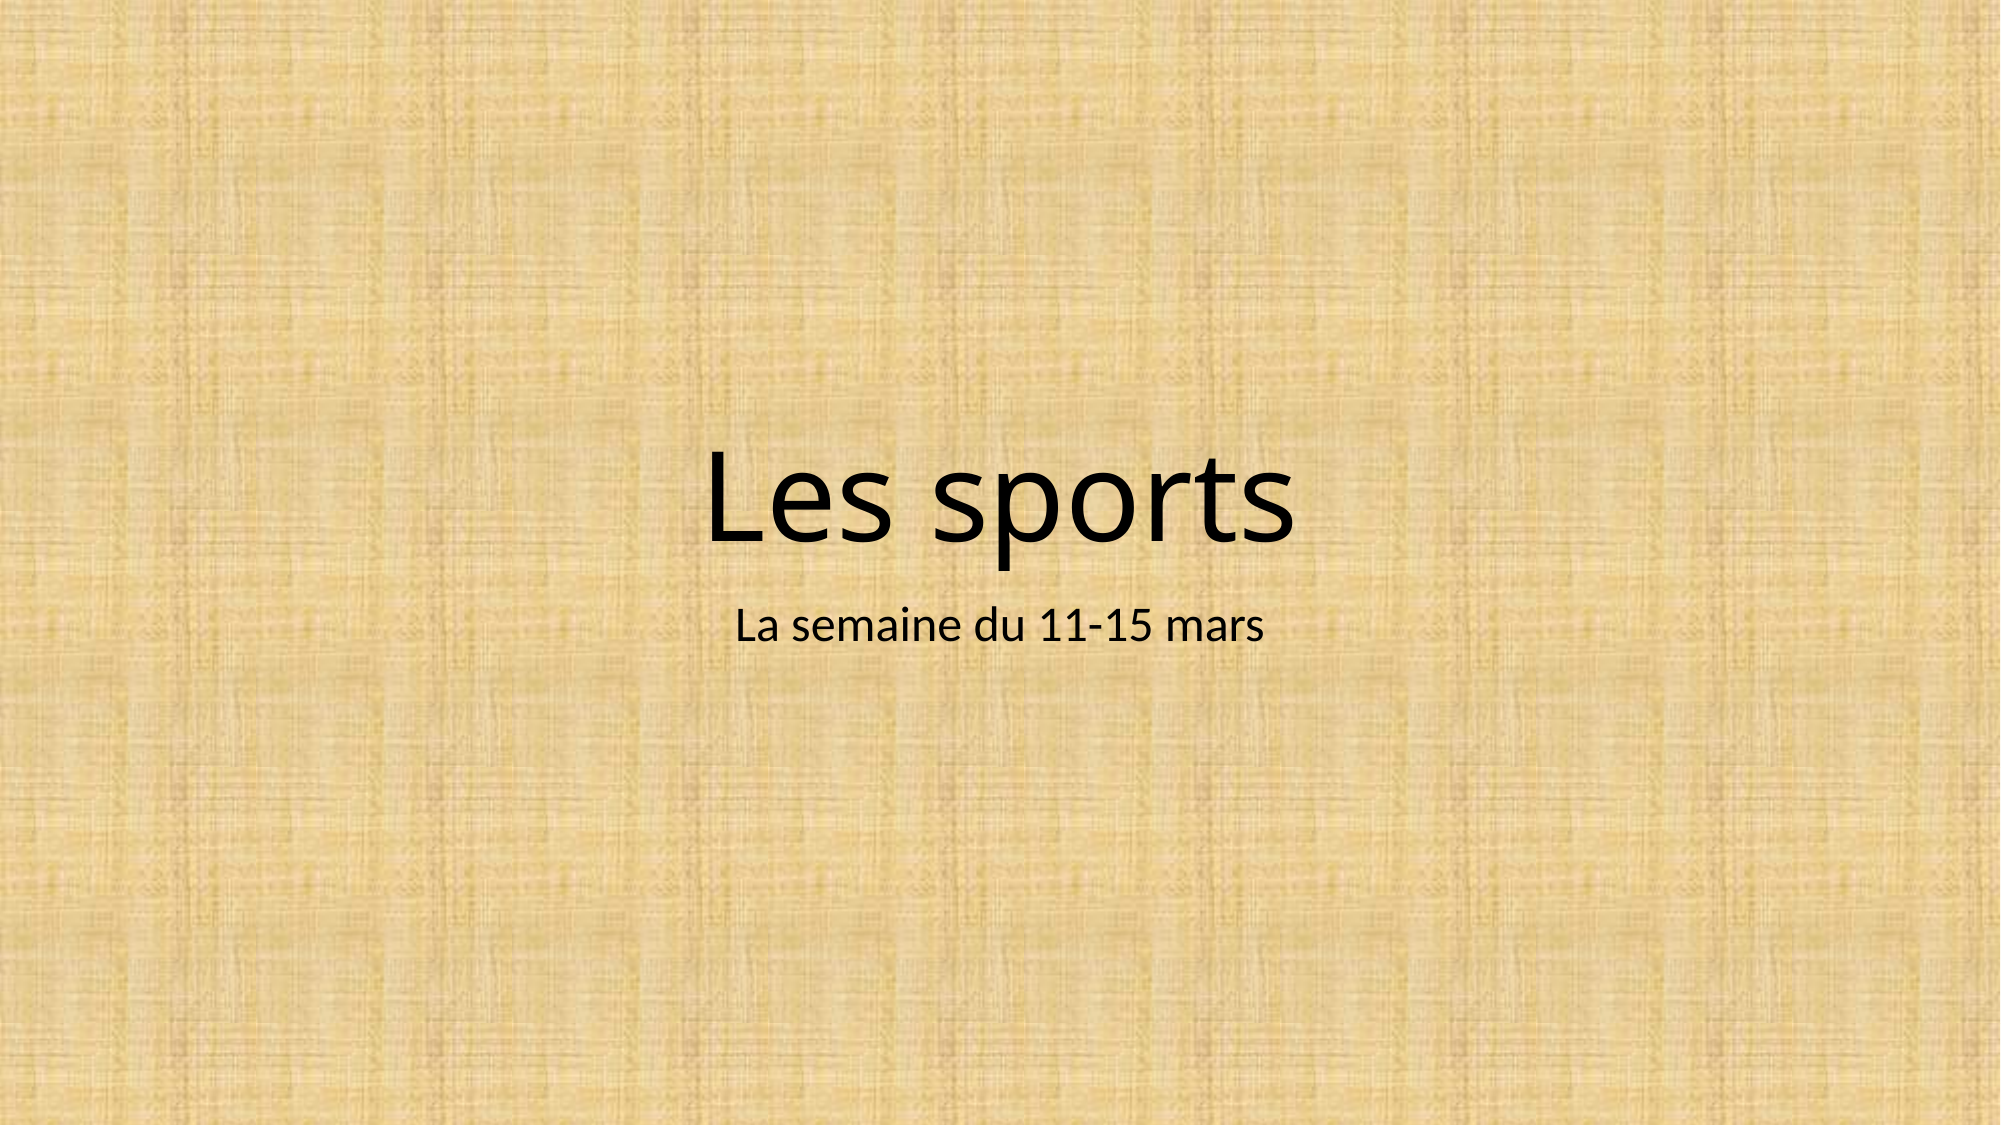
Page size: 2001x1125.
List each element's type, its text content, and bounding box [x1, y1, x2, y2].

picture [0, 0, 2001, 1125]
subtitle La semaine du 11-15 mars [249, 590, 1750, 863]
title Les sports [249, 184, 1750, 576]
